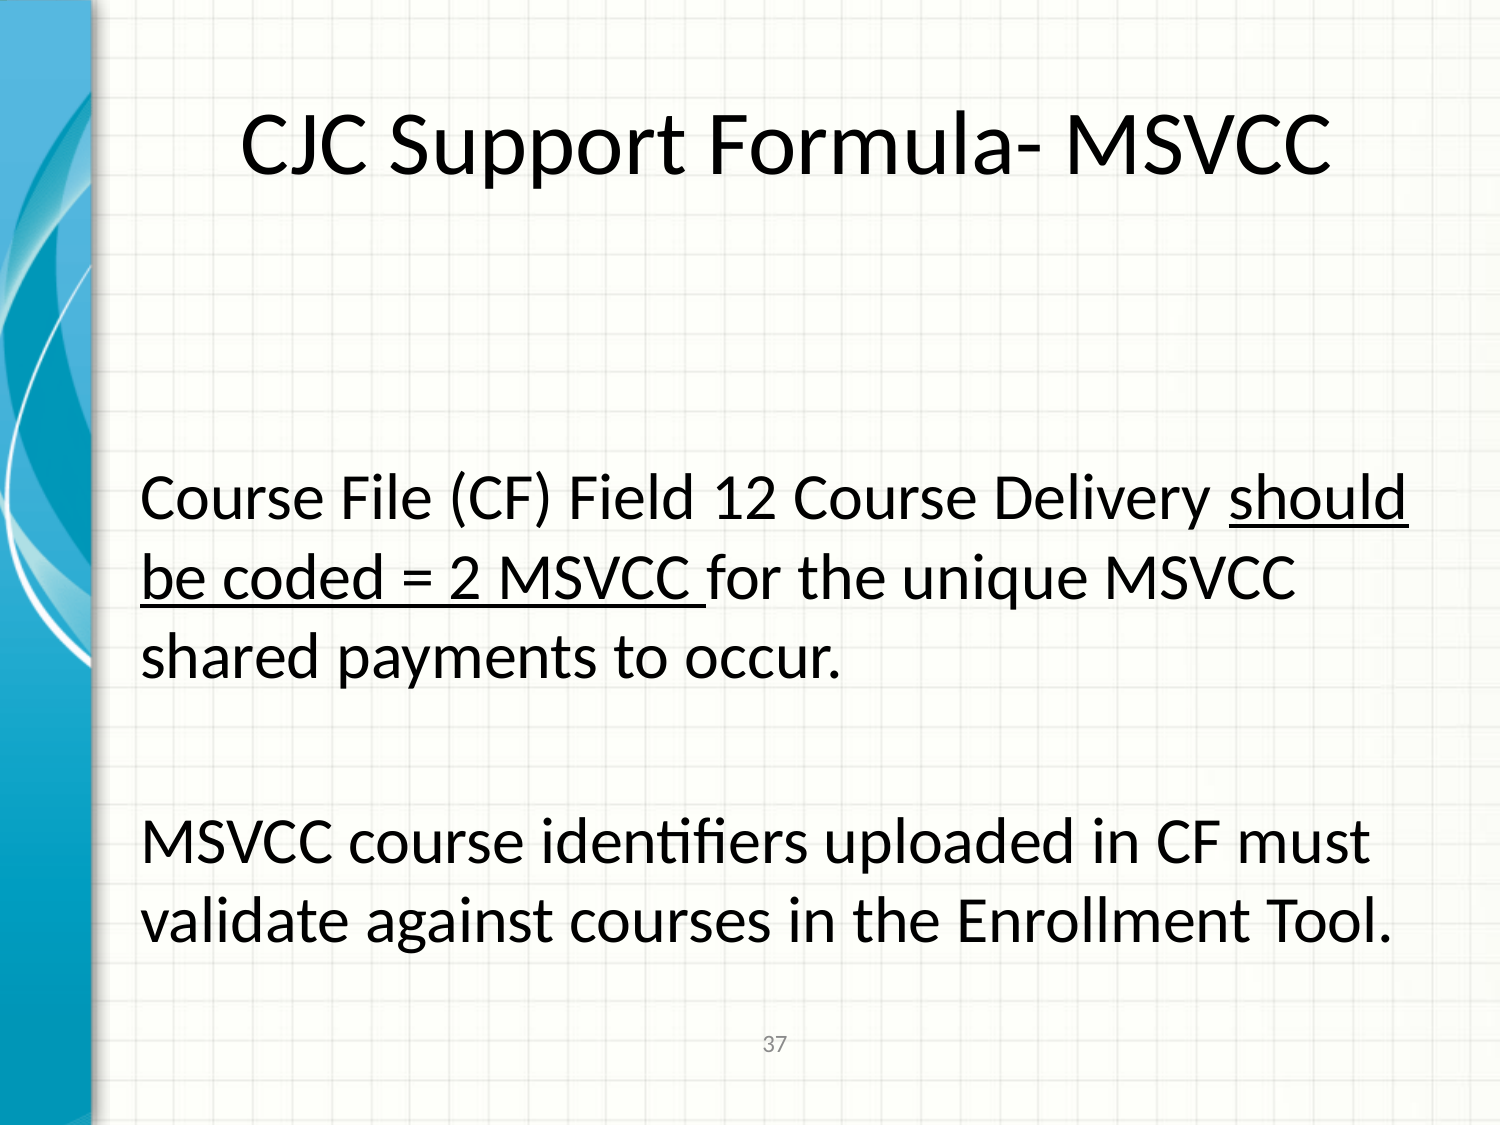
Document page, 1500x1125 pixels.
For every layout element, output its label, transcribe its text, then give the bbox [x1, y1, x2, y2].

slide_number 37 [600, 1012, 950, 1073]
list Course File (CF) Field 12 Course Delivery should be coded = 2 MSVCC for the unique MSVCC shared payments to occur. MSVCC course identifiers uploaded in CF must validate against courses in the Enrollment Tool. [125, 261, 1450, 967]
picture [0, 0, 1500, 1125]
title CJC Support Formula- MSVCC [125, 44, 1450, 232]
